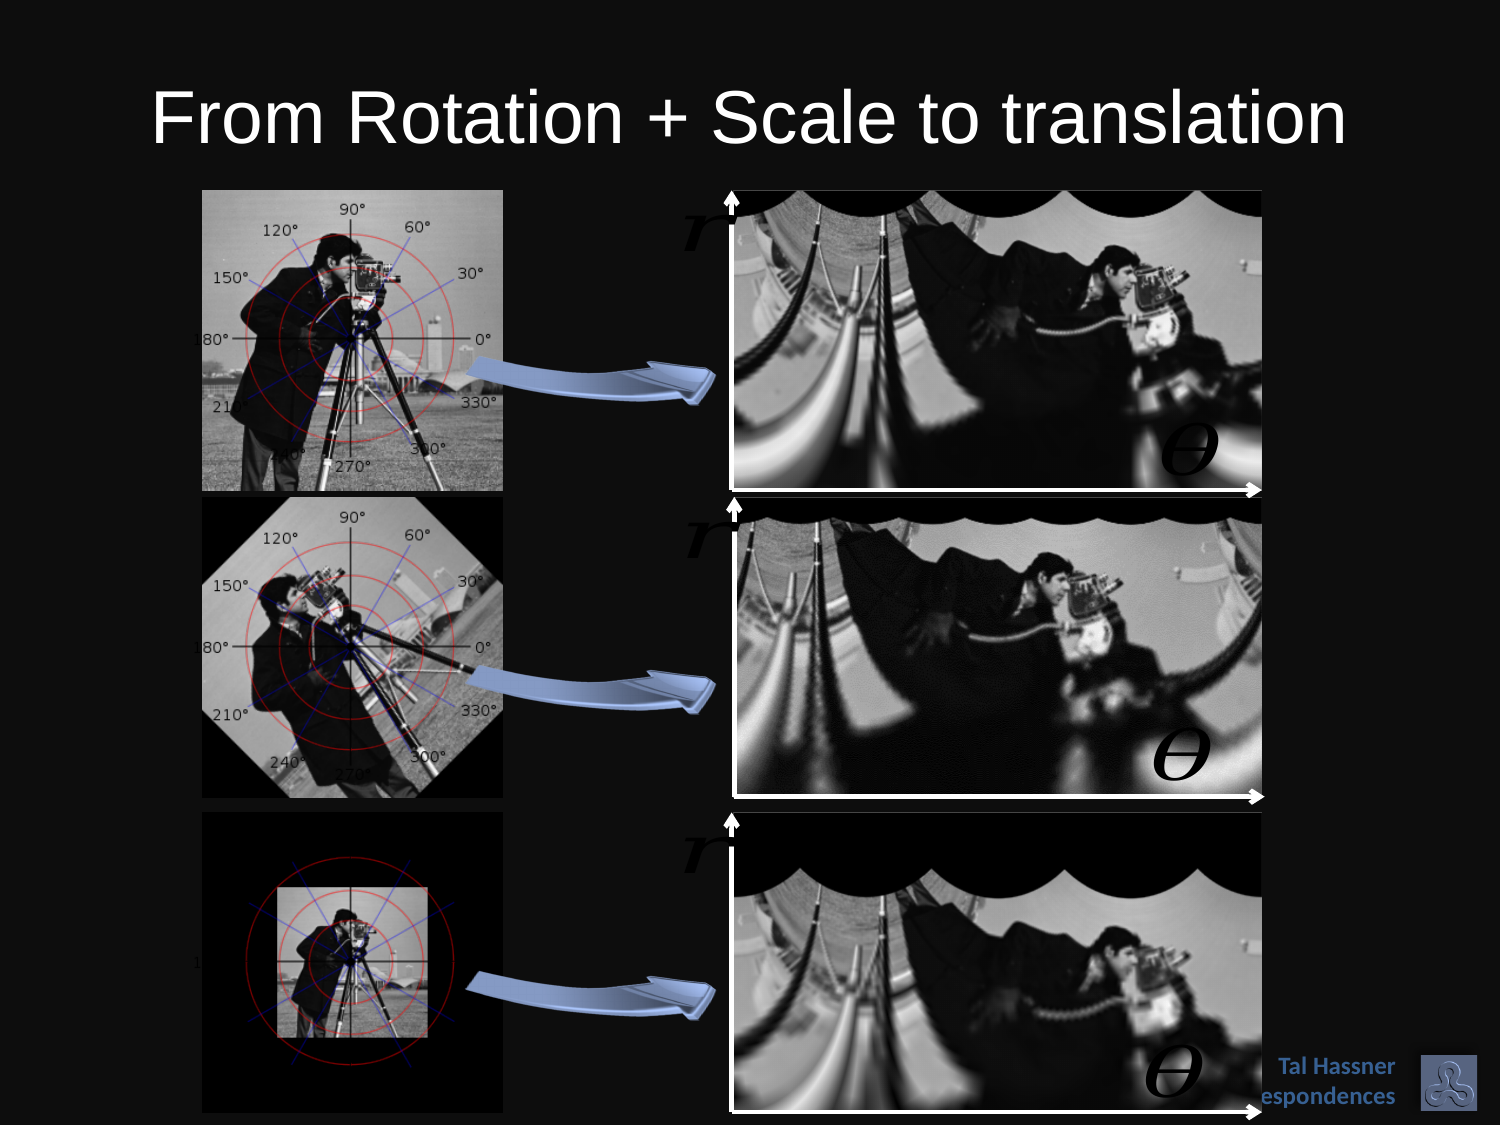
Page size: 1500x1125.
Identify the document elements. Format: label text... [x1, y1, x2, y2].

picture [444, 932, 721, 1056]
picture [187, 174, 676, 482]
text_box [679, 497, 1265, 798]
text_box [676, 189, 1263, 493]
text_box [187, 482, 519, 796]
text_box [676, 812, 1263, 1115]
picture [444, 626, 721, 750]
title From Rotation + Scale to translation [74, 19, 1426, 208]
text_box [187, 797, 519, 1125]
